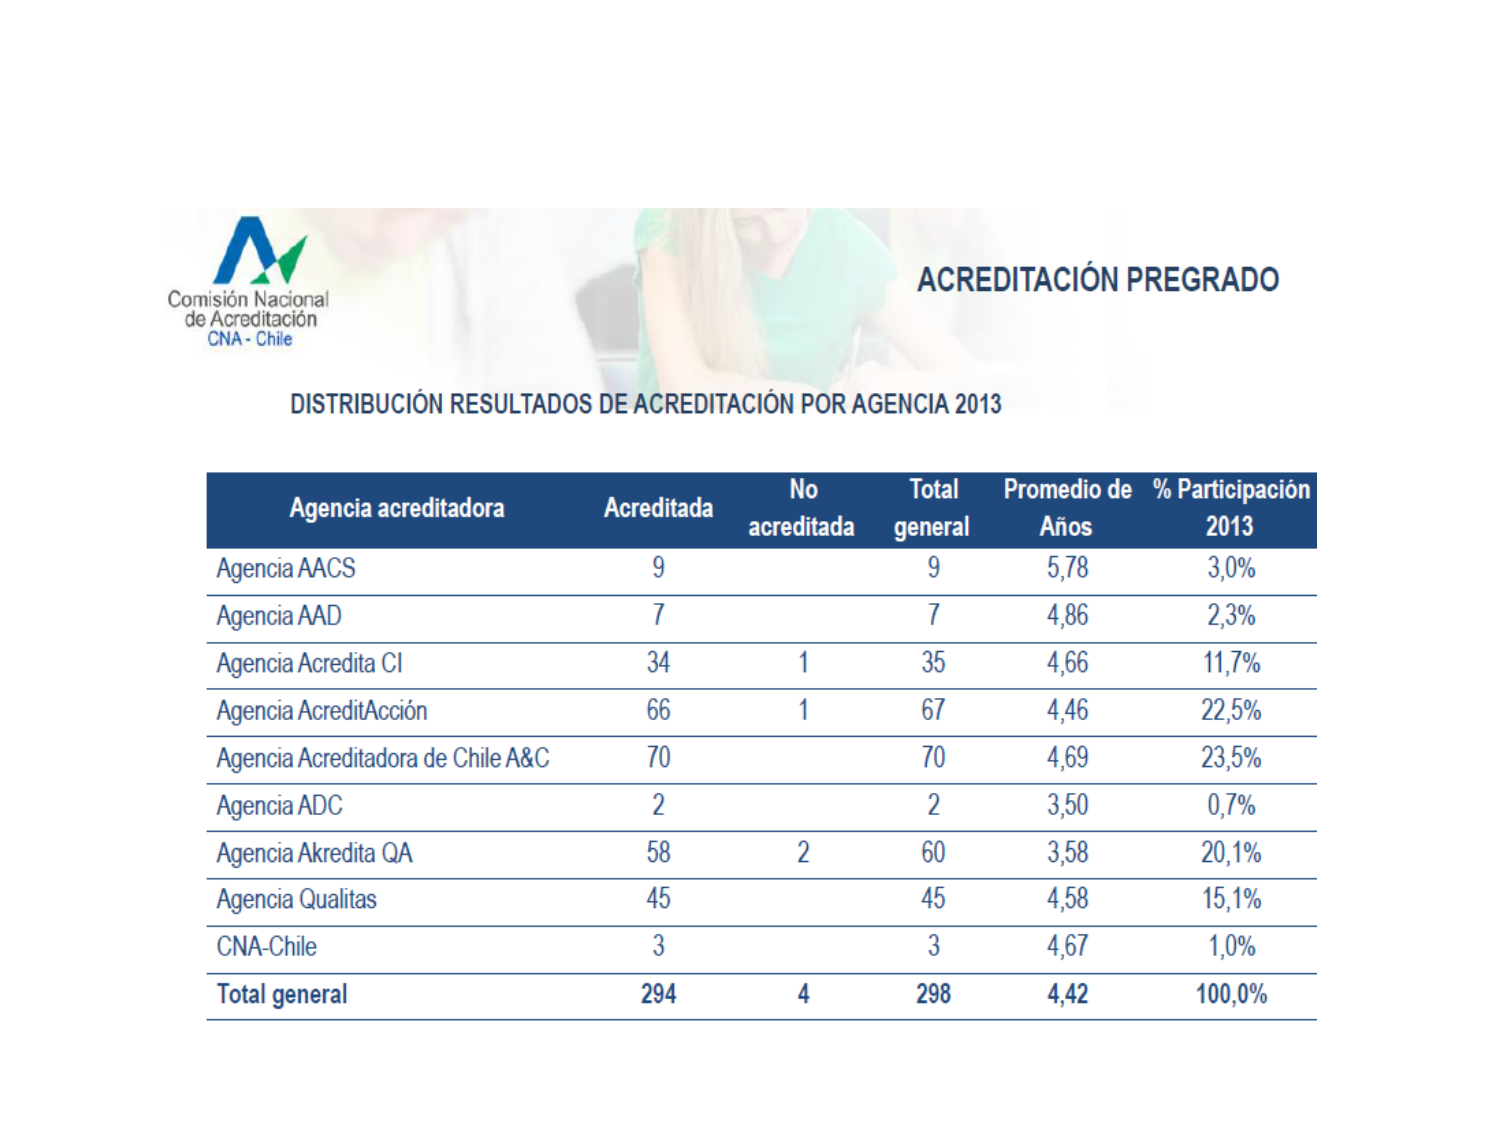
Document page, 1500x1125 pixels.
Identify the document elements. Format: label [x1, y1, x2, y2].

list [159, 207, 1318, 1071]
